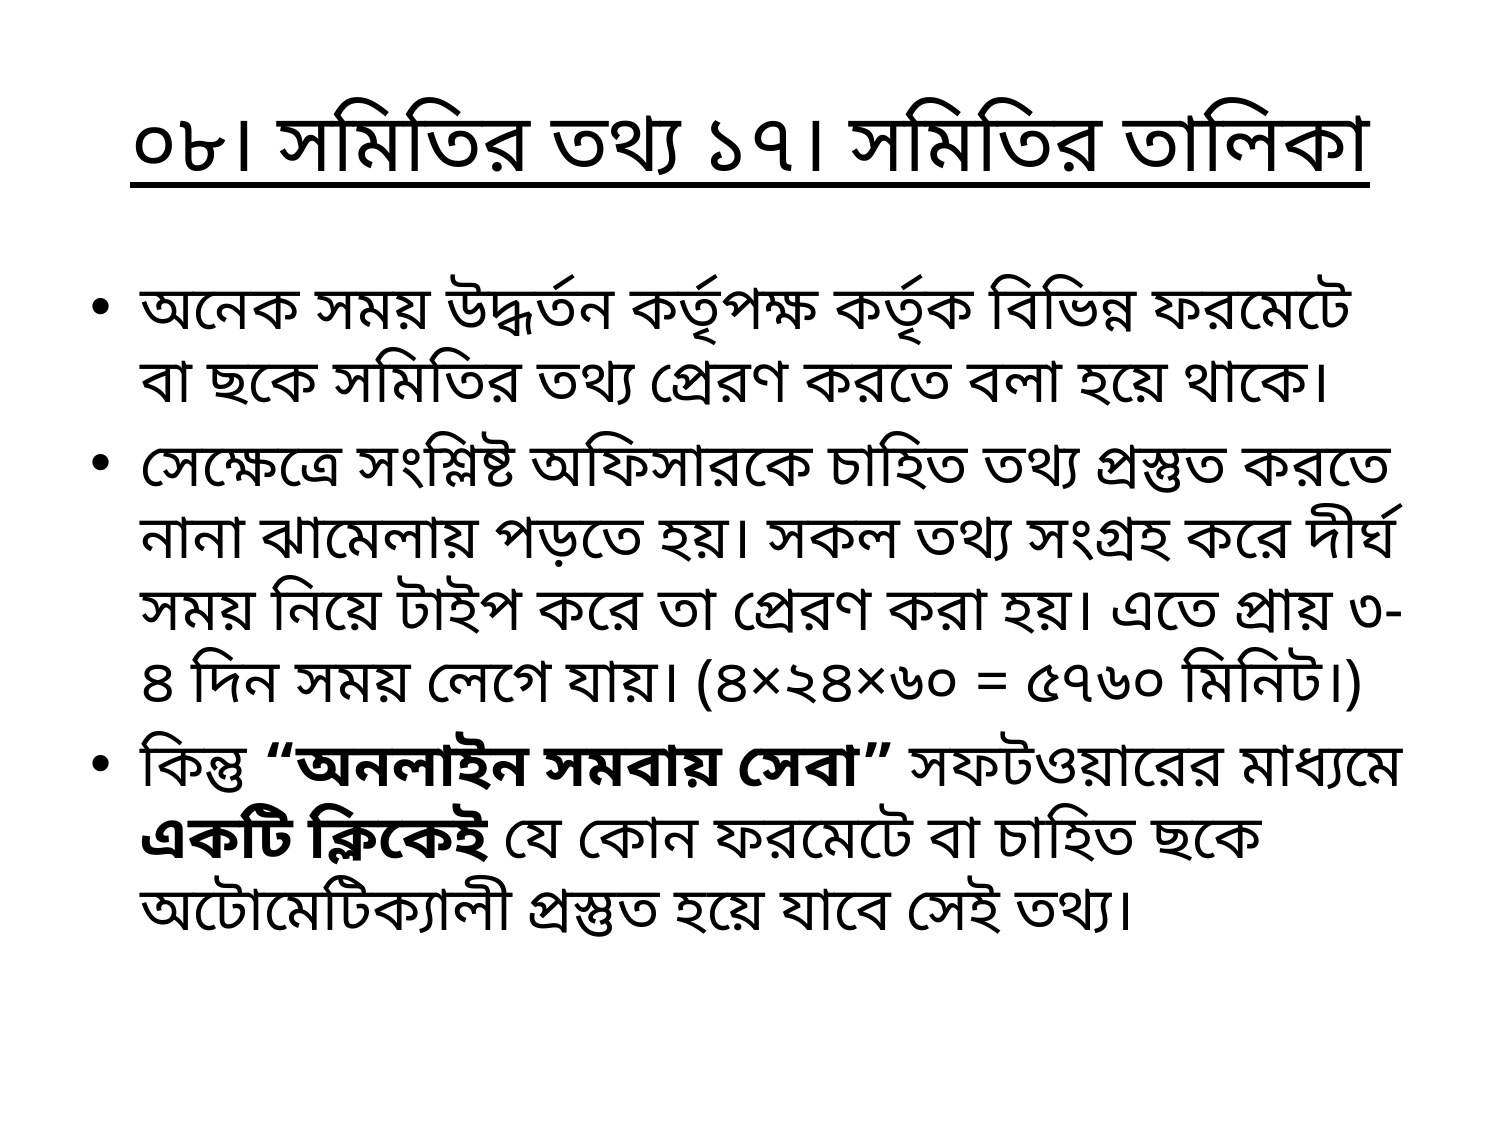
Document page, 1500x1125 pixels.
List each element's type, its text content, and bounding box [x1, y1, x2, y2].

title ০৮। সমিতির তথ্য ১৭। সমিতির তালিকা [75, 45, 1425, 233]
list অনেক সময় উদ্ধর্তন কর্তৃপক্ষ কর্তৃক বিভিন্ন ফরমেটে বা ছকে সমিতির তথ্য প্রেরণ করতে বলা হয়ে থাকে। সেক্ষেত্রে সংশ্লিষ্ট অফিসারকে চাহিত তথ্য প্রস্তুত করতে নানা ঝামেলায় পড়তে হয়। সকল তথ্য সংগ্রহ করে দীর্ঘ সময় নিয়ে টাইপ করে তা প্রেরণ করা হয়। এতে প্রায় ৩-৪ দিন সময় লেগে যায়। (৪×২৪×৬০ = ৫৭৬০ মিনিট।) কিন্তু “অনলাইন সমবায় সেবা” সফটওয়ারের মাধ্যমে একটি ক্লিকেই যে কোন ফরমেটে বা চাহিত ছকে অটোমেটিক্যালী প্রস্তুত হয়ে যাবে সেই তথ্য। [75, 262, 1425, 1005]
